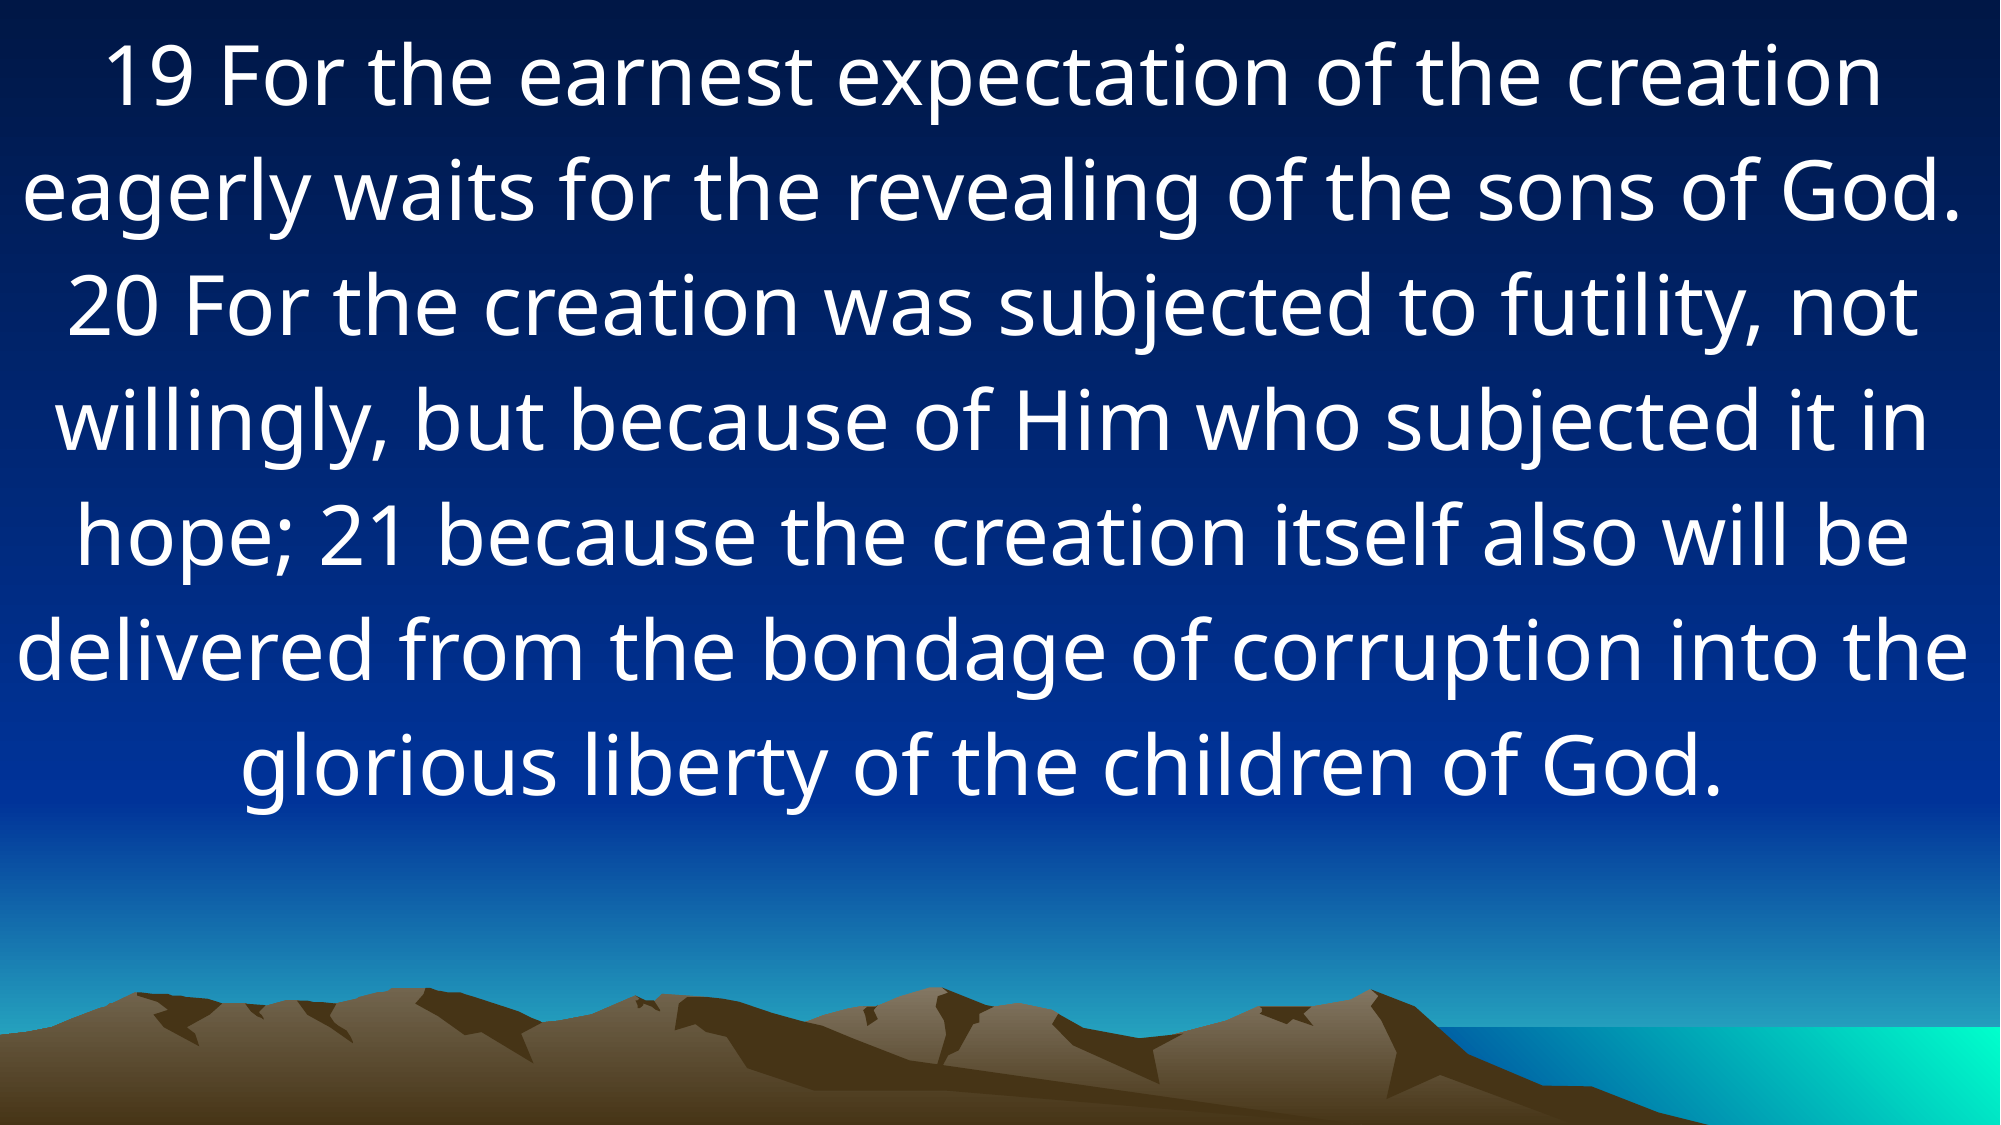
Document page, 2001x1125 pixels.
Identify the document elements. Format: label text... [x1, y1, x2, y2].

text_box 19 For the earnest expectation of the creation eagerly waits for the revealing of the sons of God. 20 For the creation was subjected to futility, not willingly, but because of Him who subjected it in hope; 21 because the creation itself also will be delivered from the bondage of corruption into the glorious liberty of the children of God. [0, 0, 1988, 825]
